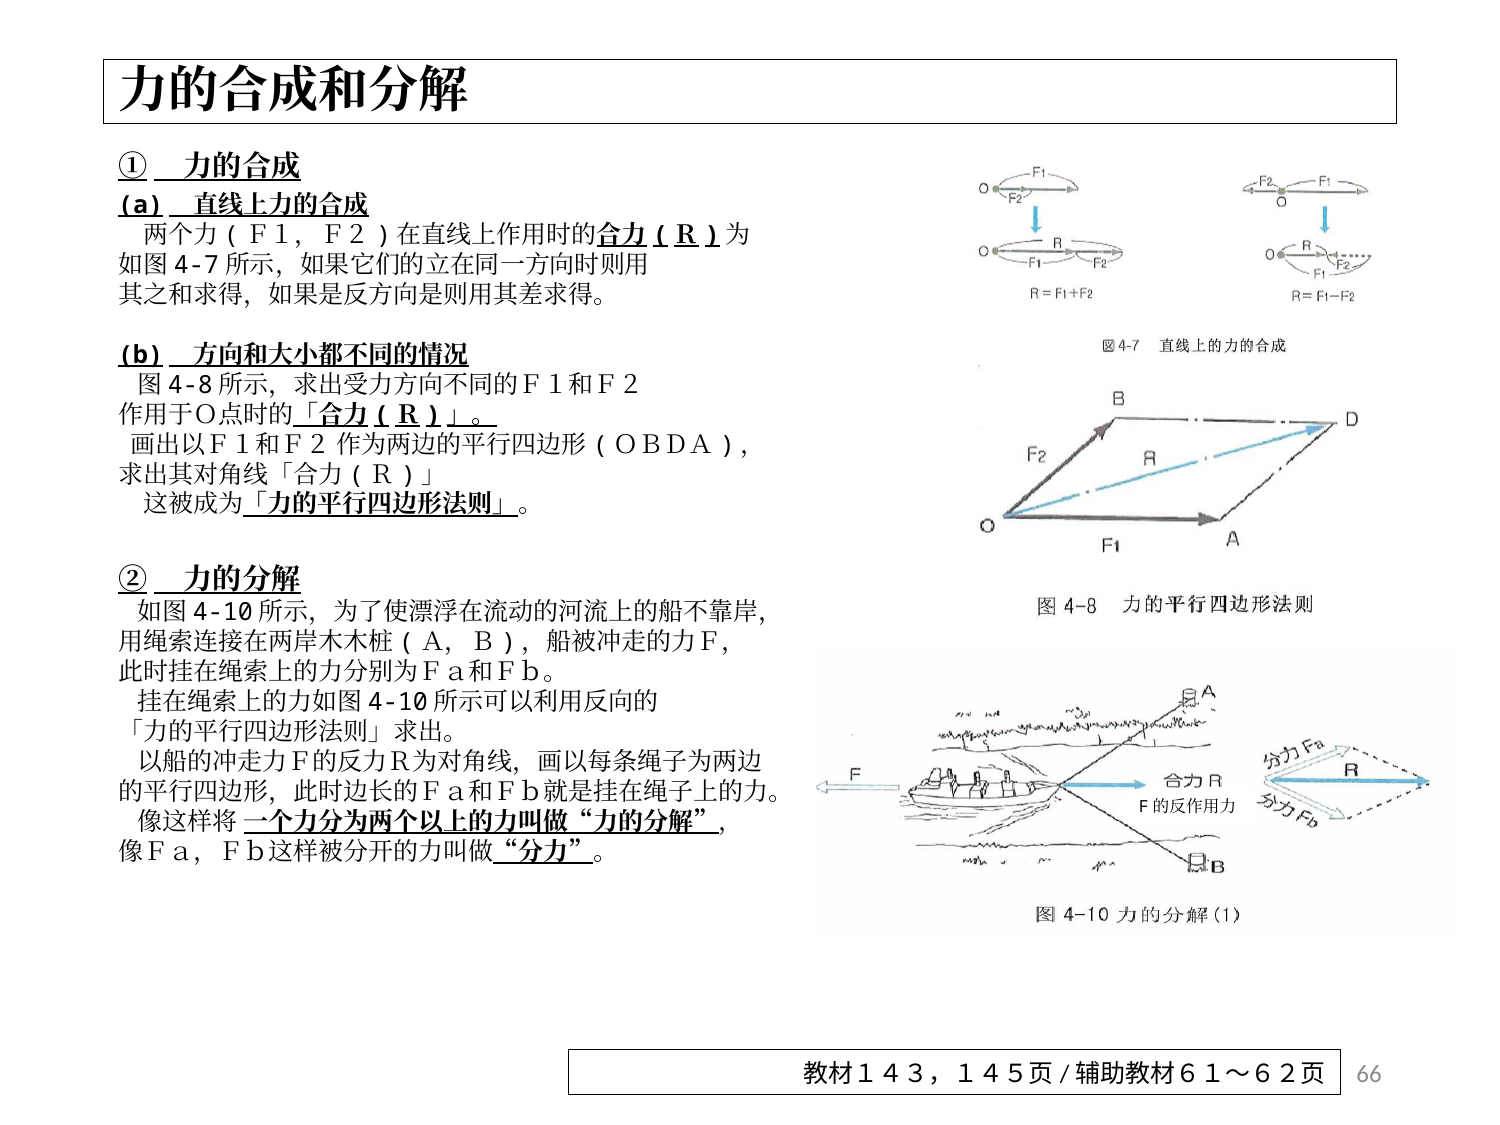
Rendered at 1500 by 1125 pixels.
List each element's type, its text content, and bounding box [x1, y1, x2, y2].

text_box 教材１４３，１４５页/辅助教材６１～６２页 [568, 1049, 1059, 1095]
slide_number 66 [1059, 1042, 1397, 1103]
picture [816, 647, 1459, 940]
text_box ① 力的合成 (a) 直线上力的合成 两个力(Ｆ１，Ｆ２)在直线上作用时的合力(Ｒ)为 如图4-7所示，如果它们的立在同一方向时则用 其之和求得，如果是反方向是则用其差求得。 (b) 方向和大小都不同的情况 图4-8所示，求出受力方向不同的Ｆ１和Ｆ２ 作用于Ｏ点时的「合力(Ｒ)」。 画出以Ｆ１和Ｆ２ 作为两边的平行四边形(ＯＢＤＡ)， 求出其对角线「合力(Ｒ)」 这被成为「力的平行四边形法则」。 ② 力的分解 如图4-10所示，为了使漂浮在流动的河流上的船不靠岸， 用绳索连接在两岸木木桩(Ａ，Ｂ)，船被冲走的力Ｆ， 此时挂在绳索上的力分别为Ｆａ和Ｆｂ。 挂在绳索上的力如图4-10所示可以利用反向的 「力的平行四边形法则」求出。 以船的冲走力Ｆ的反力Ｒ为对角线，画以每条绳子为两边 的平行四边形，此时边长的Ｆａ和Ｆｂ就是挂在绳子上的力。 像这样将 一个力分为两个以上的力叫做“力的分解”， 像Ｆａ，Ｆｂ这样被分开的力叫做“分力”。 [103, 139, 1397, 829]
title 力的合成和分解 [103, 59, 1397, 124]
picture [948, 139, 1404, 623]
